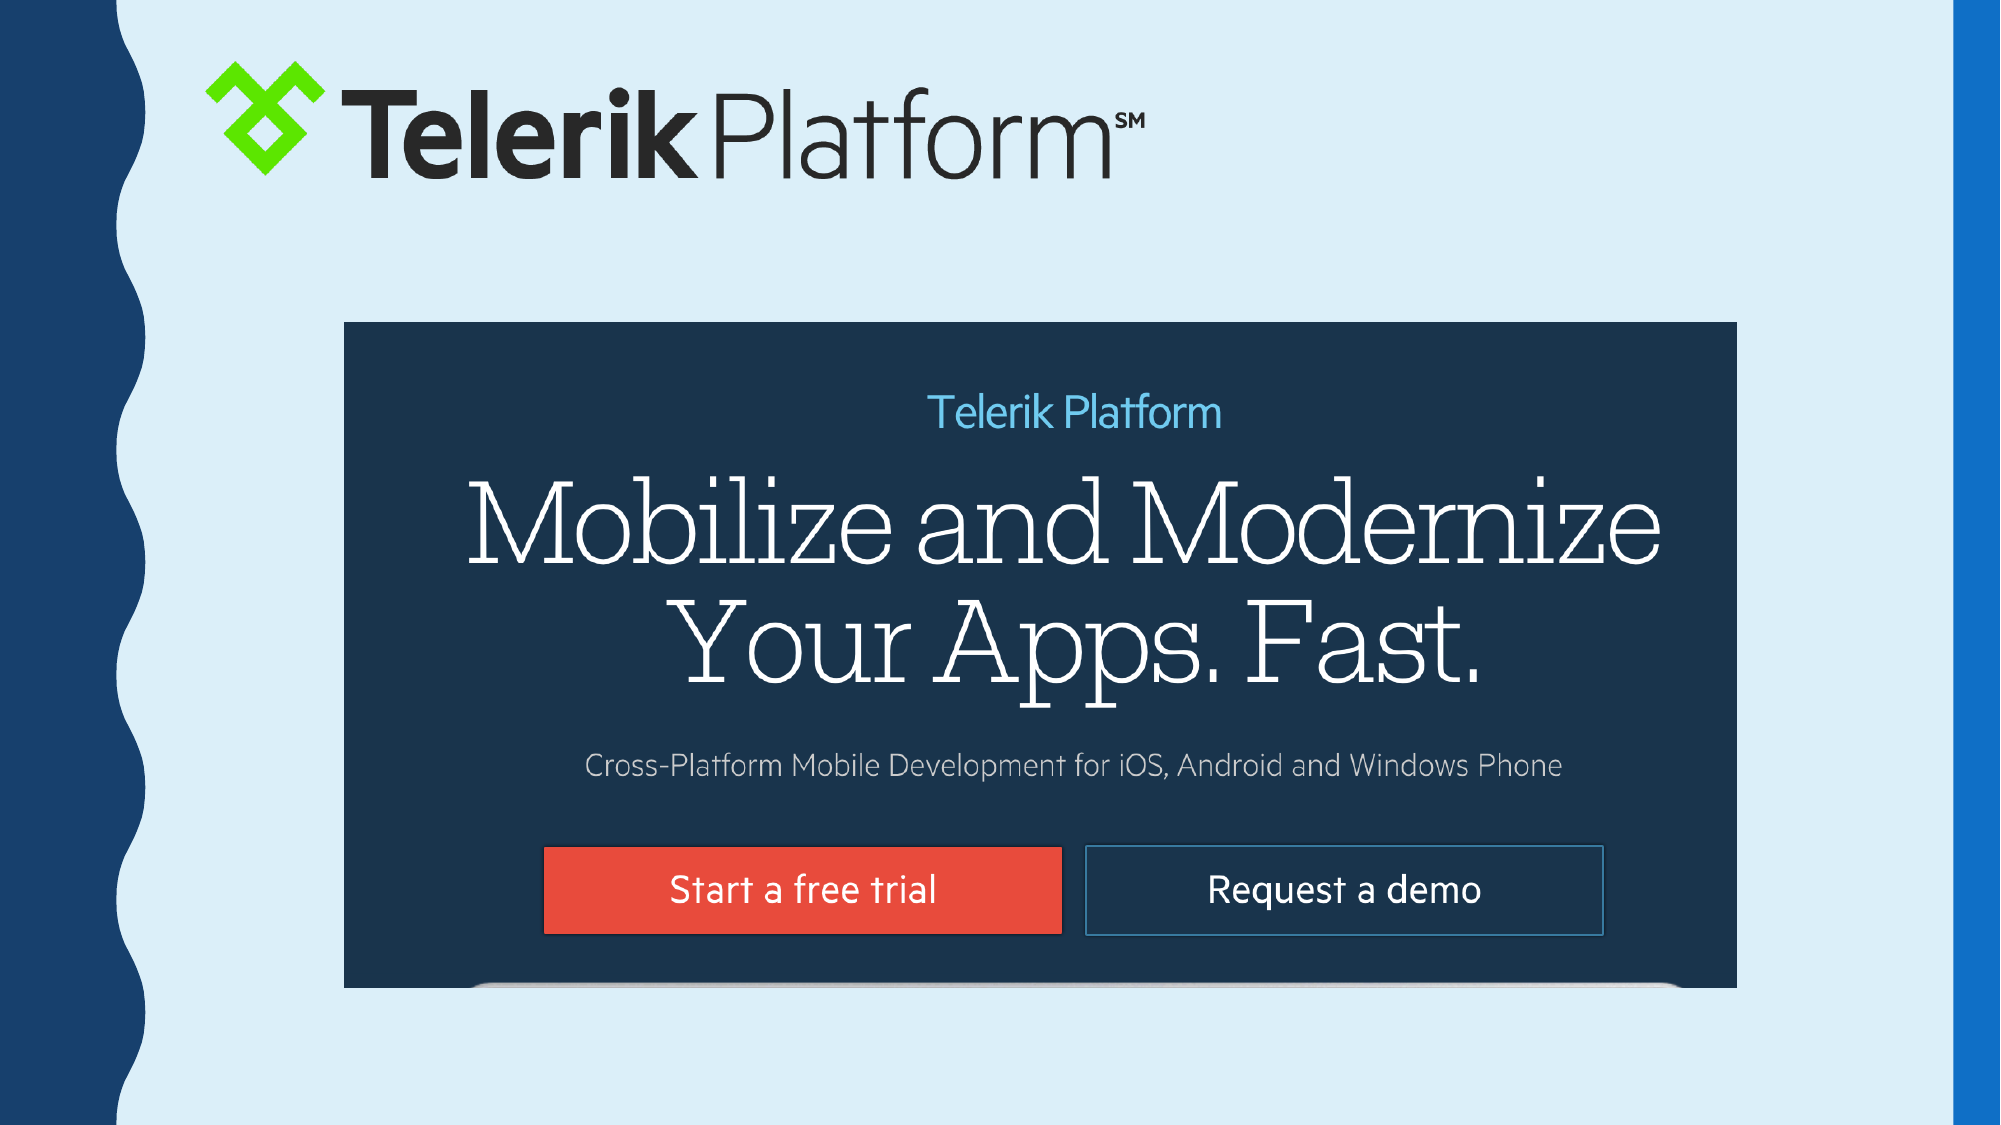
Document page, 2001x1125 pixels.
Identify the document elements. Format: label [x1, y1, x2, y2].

picture [167, 23, 1202, 214]
picture [344, 322, 1737, 988]
